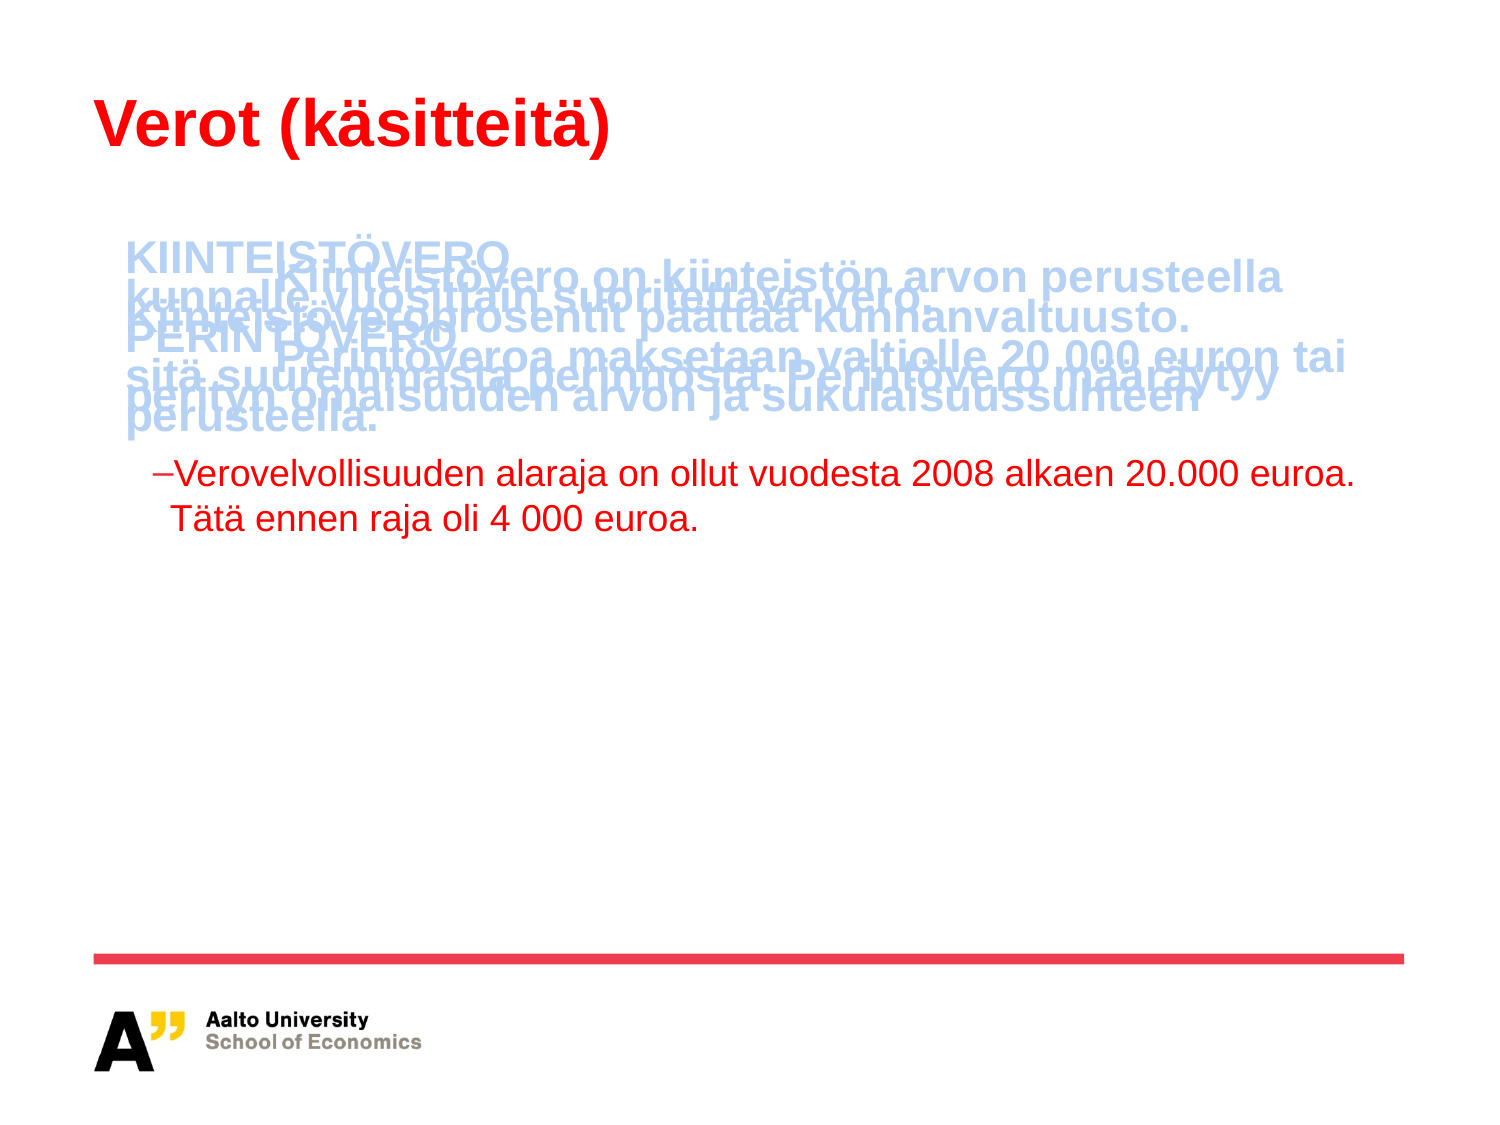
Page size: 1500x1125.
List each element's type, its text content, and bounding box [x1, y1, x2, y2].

list KIINTEISTÖVERO Kiinteistövero on kiinteistön arvon perusteella kunnalle vuosittain suoritettava vero. Kiinteistöveroprosentit päättää kunnanvaltuusto. PERINTÖVERO Perintöveroa maksetaan valtiolle 20 000 euron tai sitä suuremmasta perinnöstä. Perintövero määräytyy perityn omaisuuden arvon ja sukulaisuussuhteen perusteella. Verovelvollisuuden alaraja on ollut vuodesta 2008 alkaen 20.000 euroa. Tätä ennen raja oli 4 000 euroa. [124, 262, 1392, 938]
picture [0, 977, 473, 1125]
title Verot (käsitteitä) [93, 79, 1405, 258]
